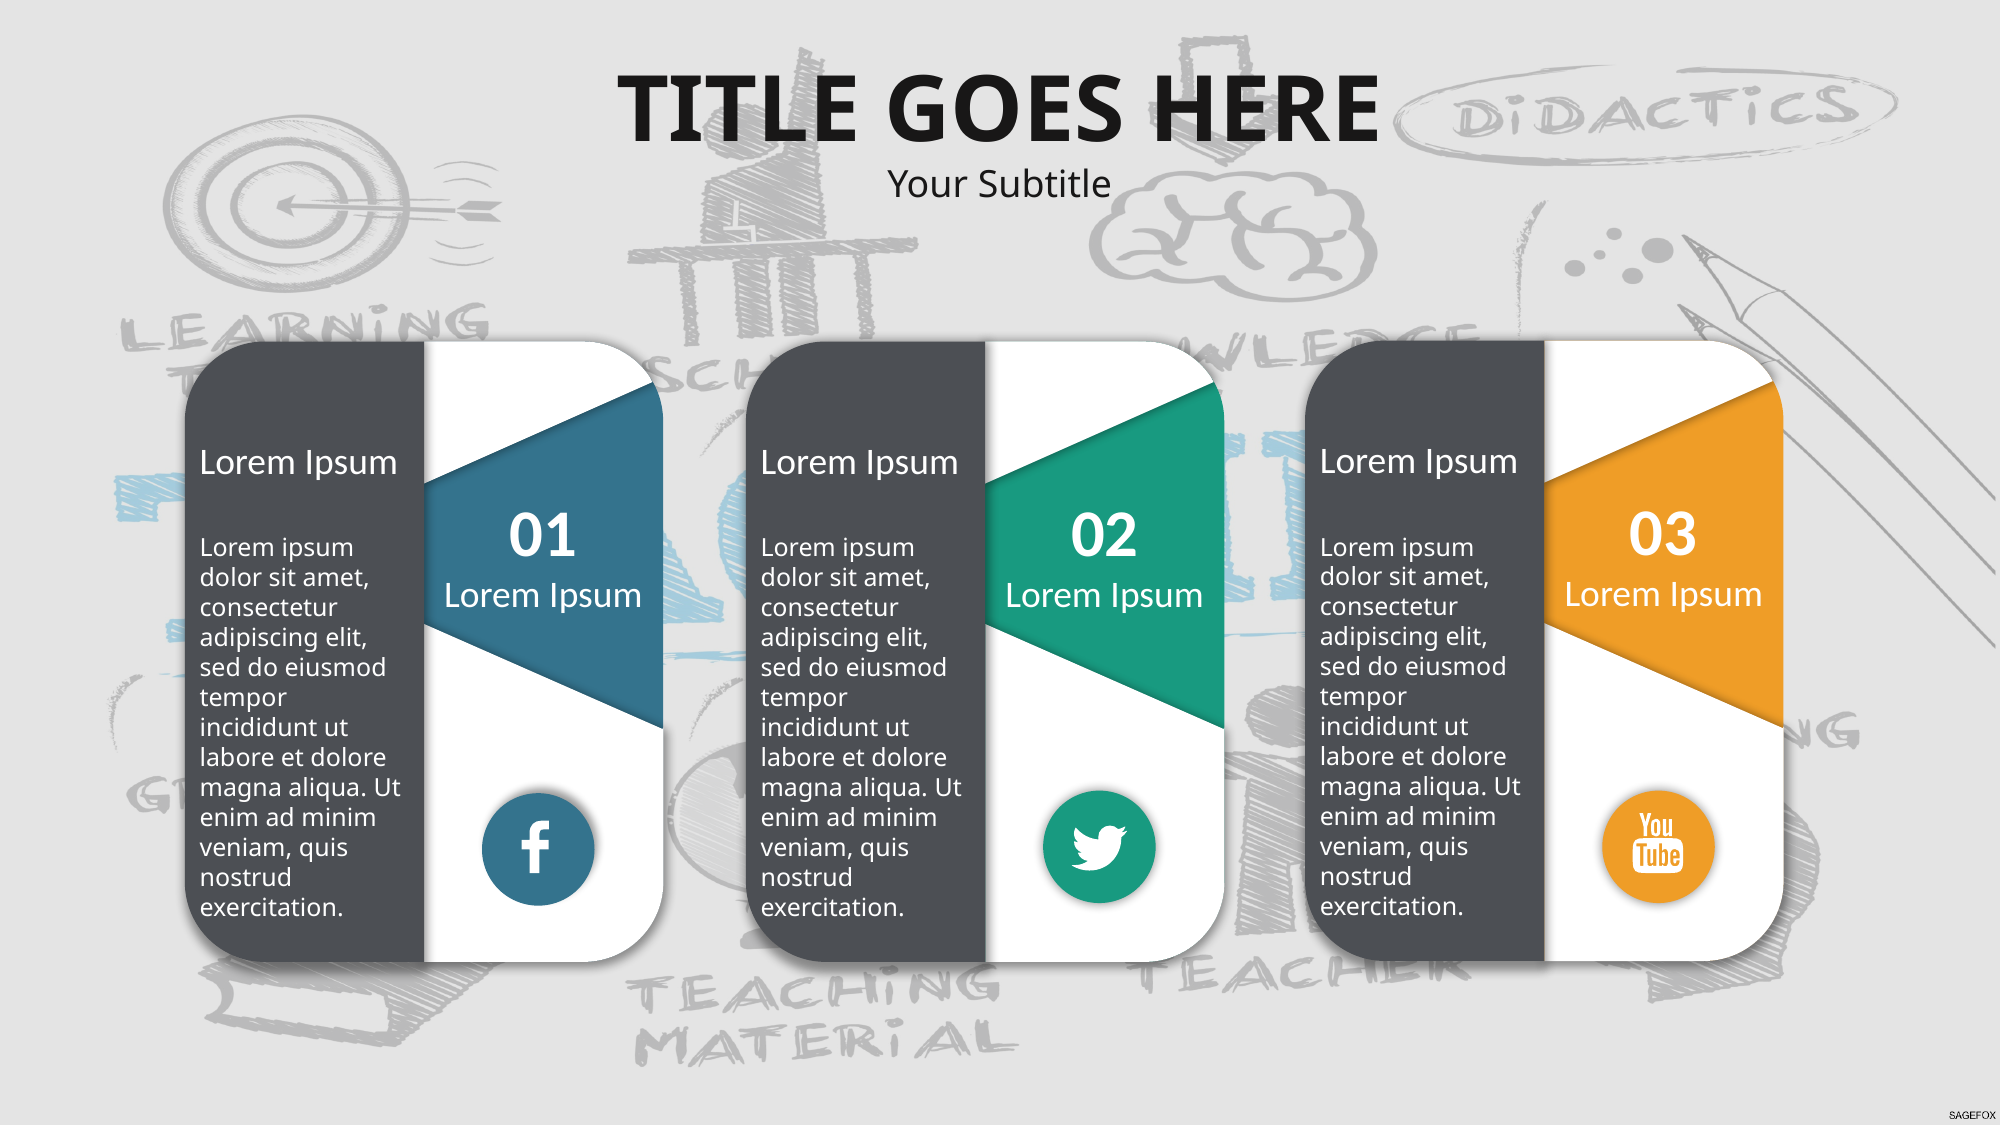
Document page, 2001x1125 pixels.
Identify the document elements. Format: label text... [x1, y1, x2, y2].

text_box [1545, 340, 1784, 961]
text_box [424, 341, 664, 962]
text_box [1043, 790, 1156, 904]
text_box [1602, 790, 1715, 904]
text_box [1305, 340, 1545, 961]
text_box TITLE GOES HERE Your Subtitle [548, 42, 1452, 212]
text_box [184, 341, 424, 962]
picture [1925, 0, 2001, 1125]
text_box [481, 793, 595, 906]
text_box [986, 341, 1225, 962]
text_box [745, 341, 986, 962]
